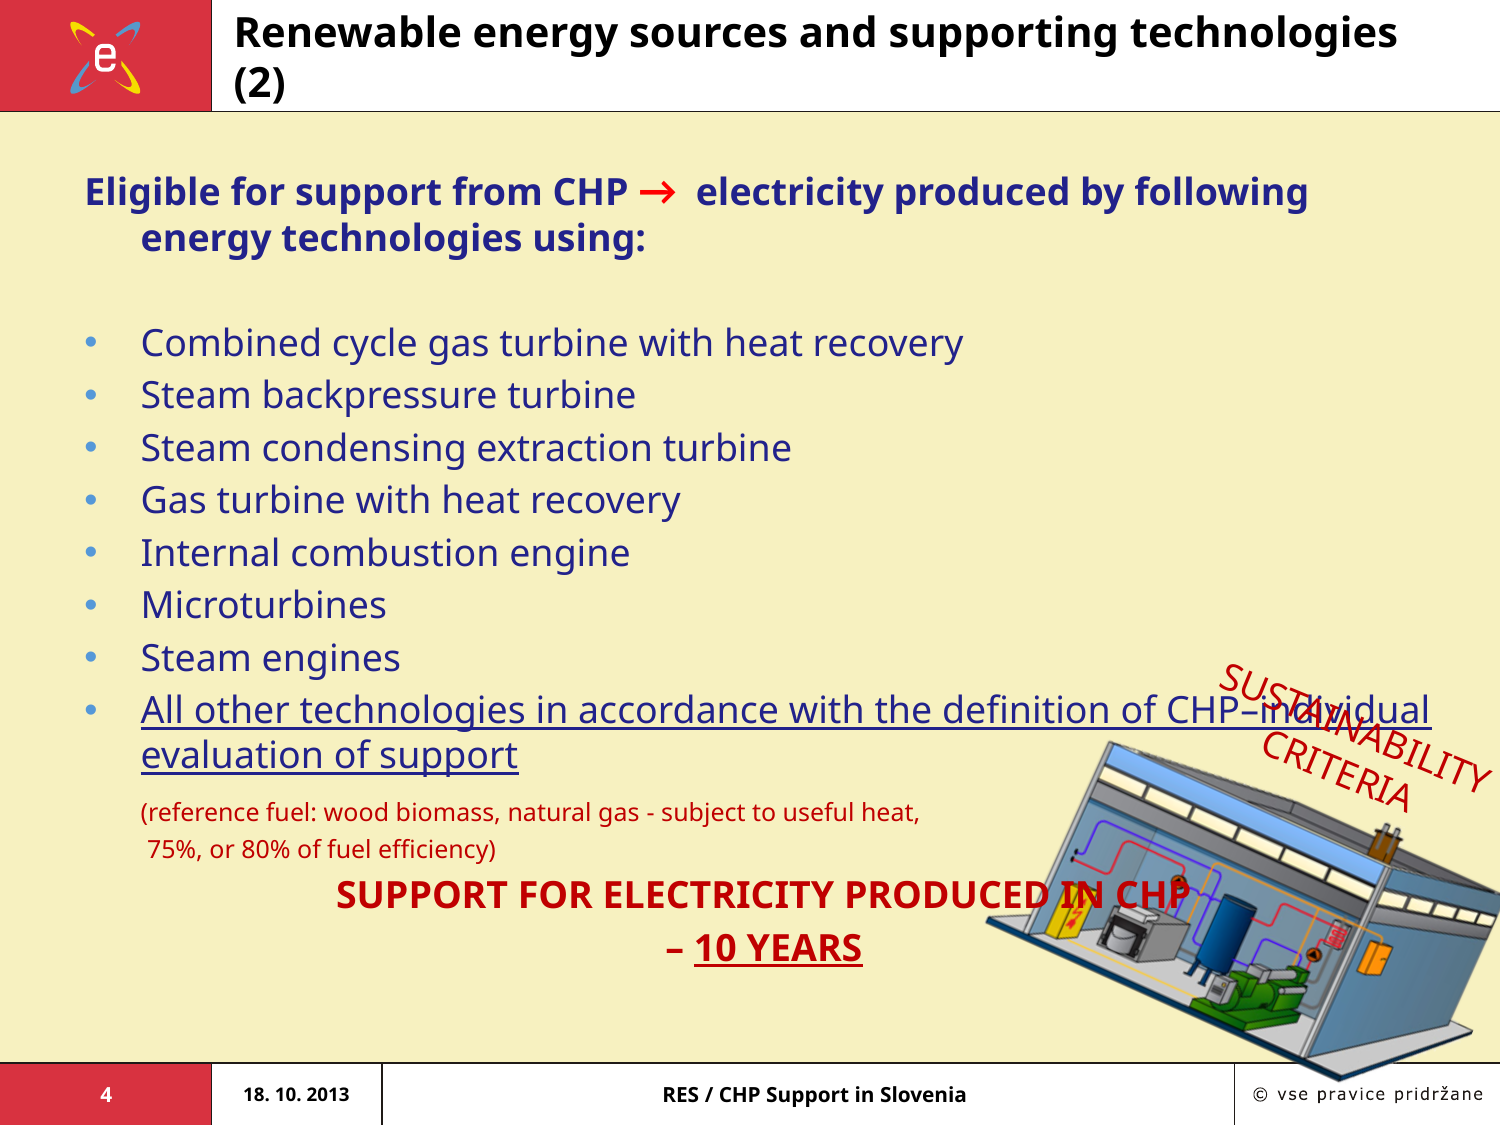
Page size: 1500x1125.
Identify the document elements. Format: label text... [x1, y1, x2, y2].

title Renewable energy sources and supporting technologies (2) [218, 0, 1439, 113]
text_box SUSTAINABILITY CRITERIA [1152, 628, 1500, 771]
footer RES / CHP Support in Slovenia [380, 1062, 1234, 1125]
list Eligible for support from CHP → electricity produced by following energy technologies using: Combined cycle gas turbine with heat recovery Steam backpressure turbine Steam condensing extraction turbine Gas turbine with heat recovery Internal combustion engine Microturbines Steam engines All other technologies in accordance with the definition of CHP–individual evaluation of support (reference fuel: wood biomass, natural gas - subject to useful heat, 75%, or 80% of fuel efficiency) SUPPORT FOR ELECTRICITY PRODUCED IN CHP – 10 YEARS [69, 156, 1460, 1026]
slide_number 18. 10. 2013 [212, 1062, 380, 1125]
picture [1005, 772, 1500, 1124]
slide_number 4 [0, 1062, 212, 1125]
